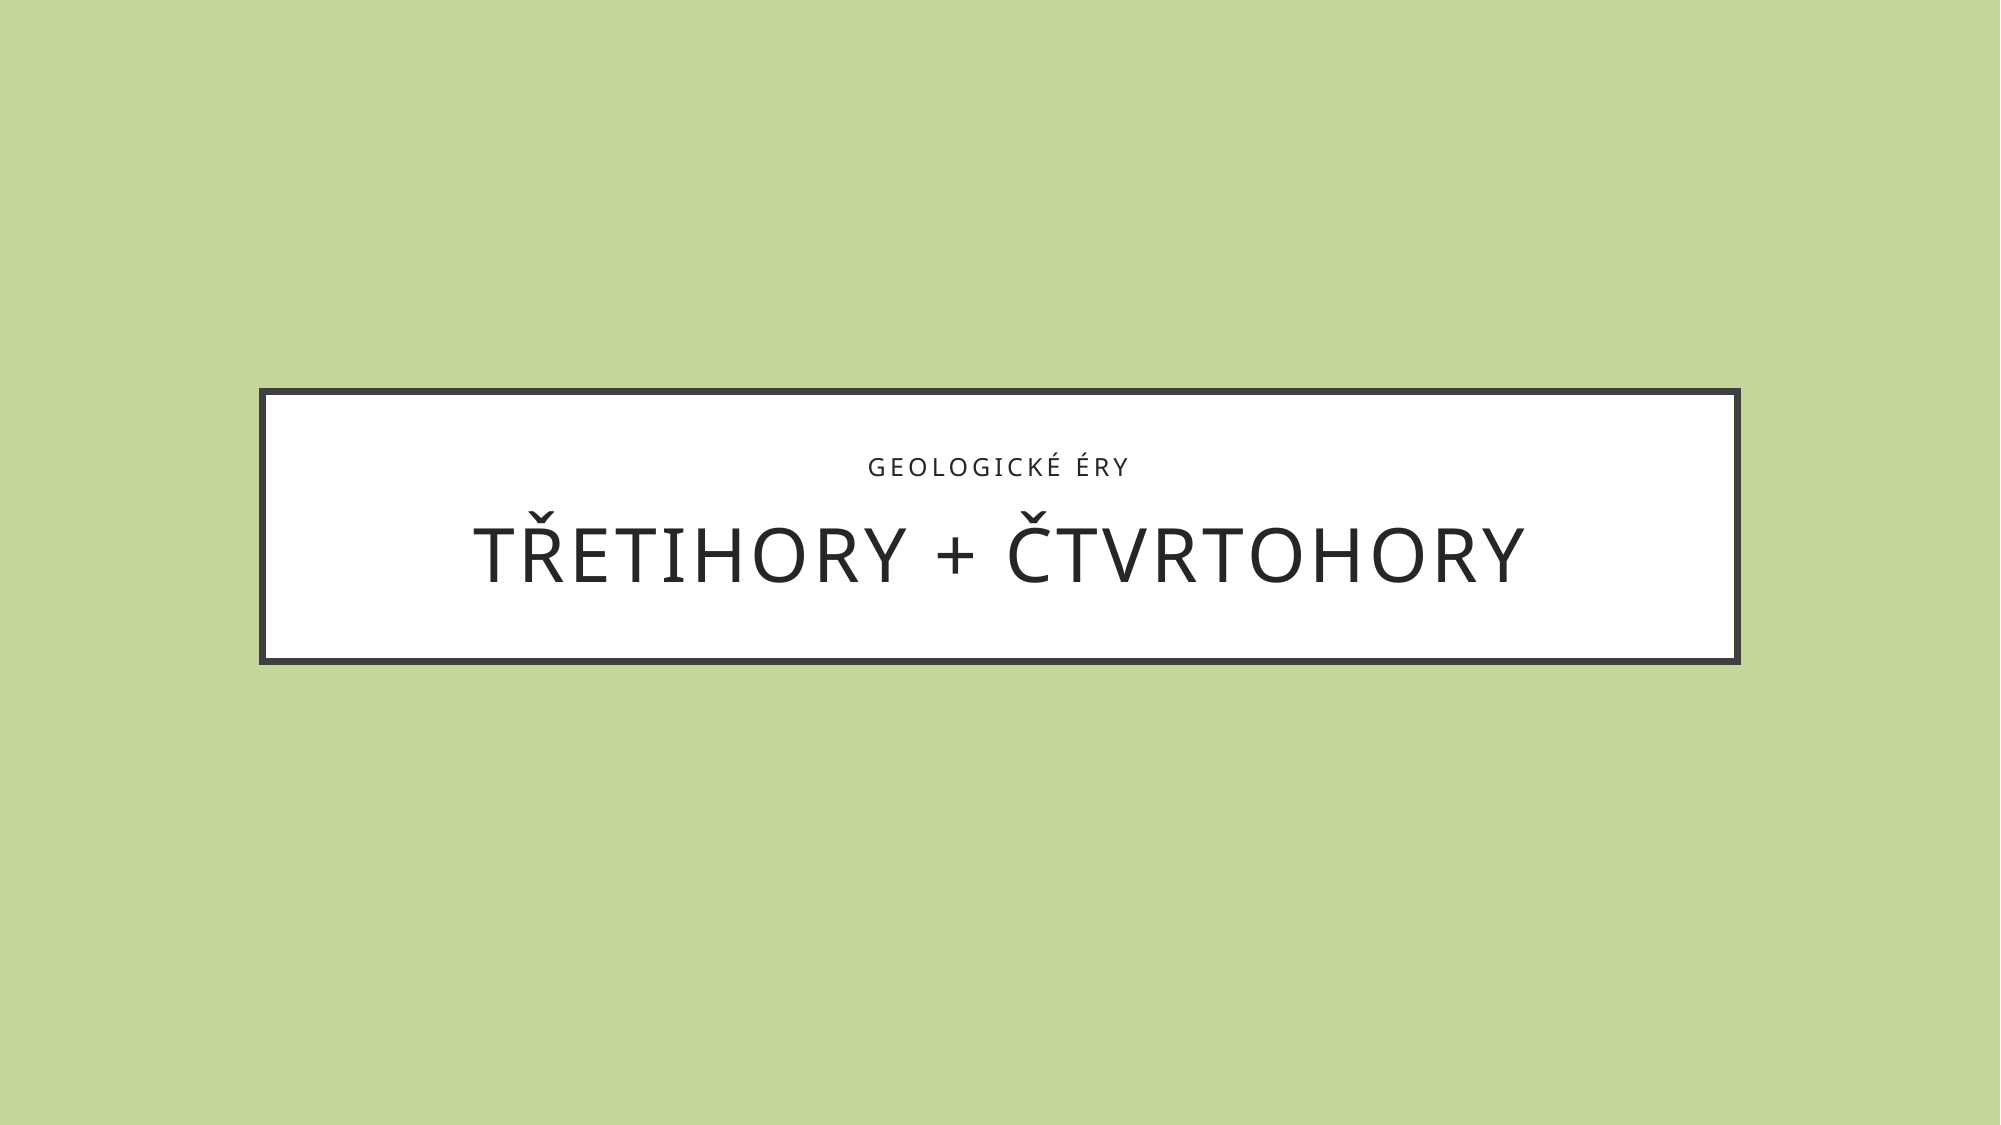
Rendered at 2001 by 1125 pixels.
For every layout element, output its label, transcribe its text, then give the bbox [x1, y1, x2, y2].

title Geologické éry třetihory + čtvrtohory [259, 388, 1741, 665]
